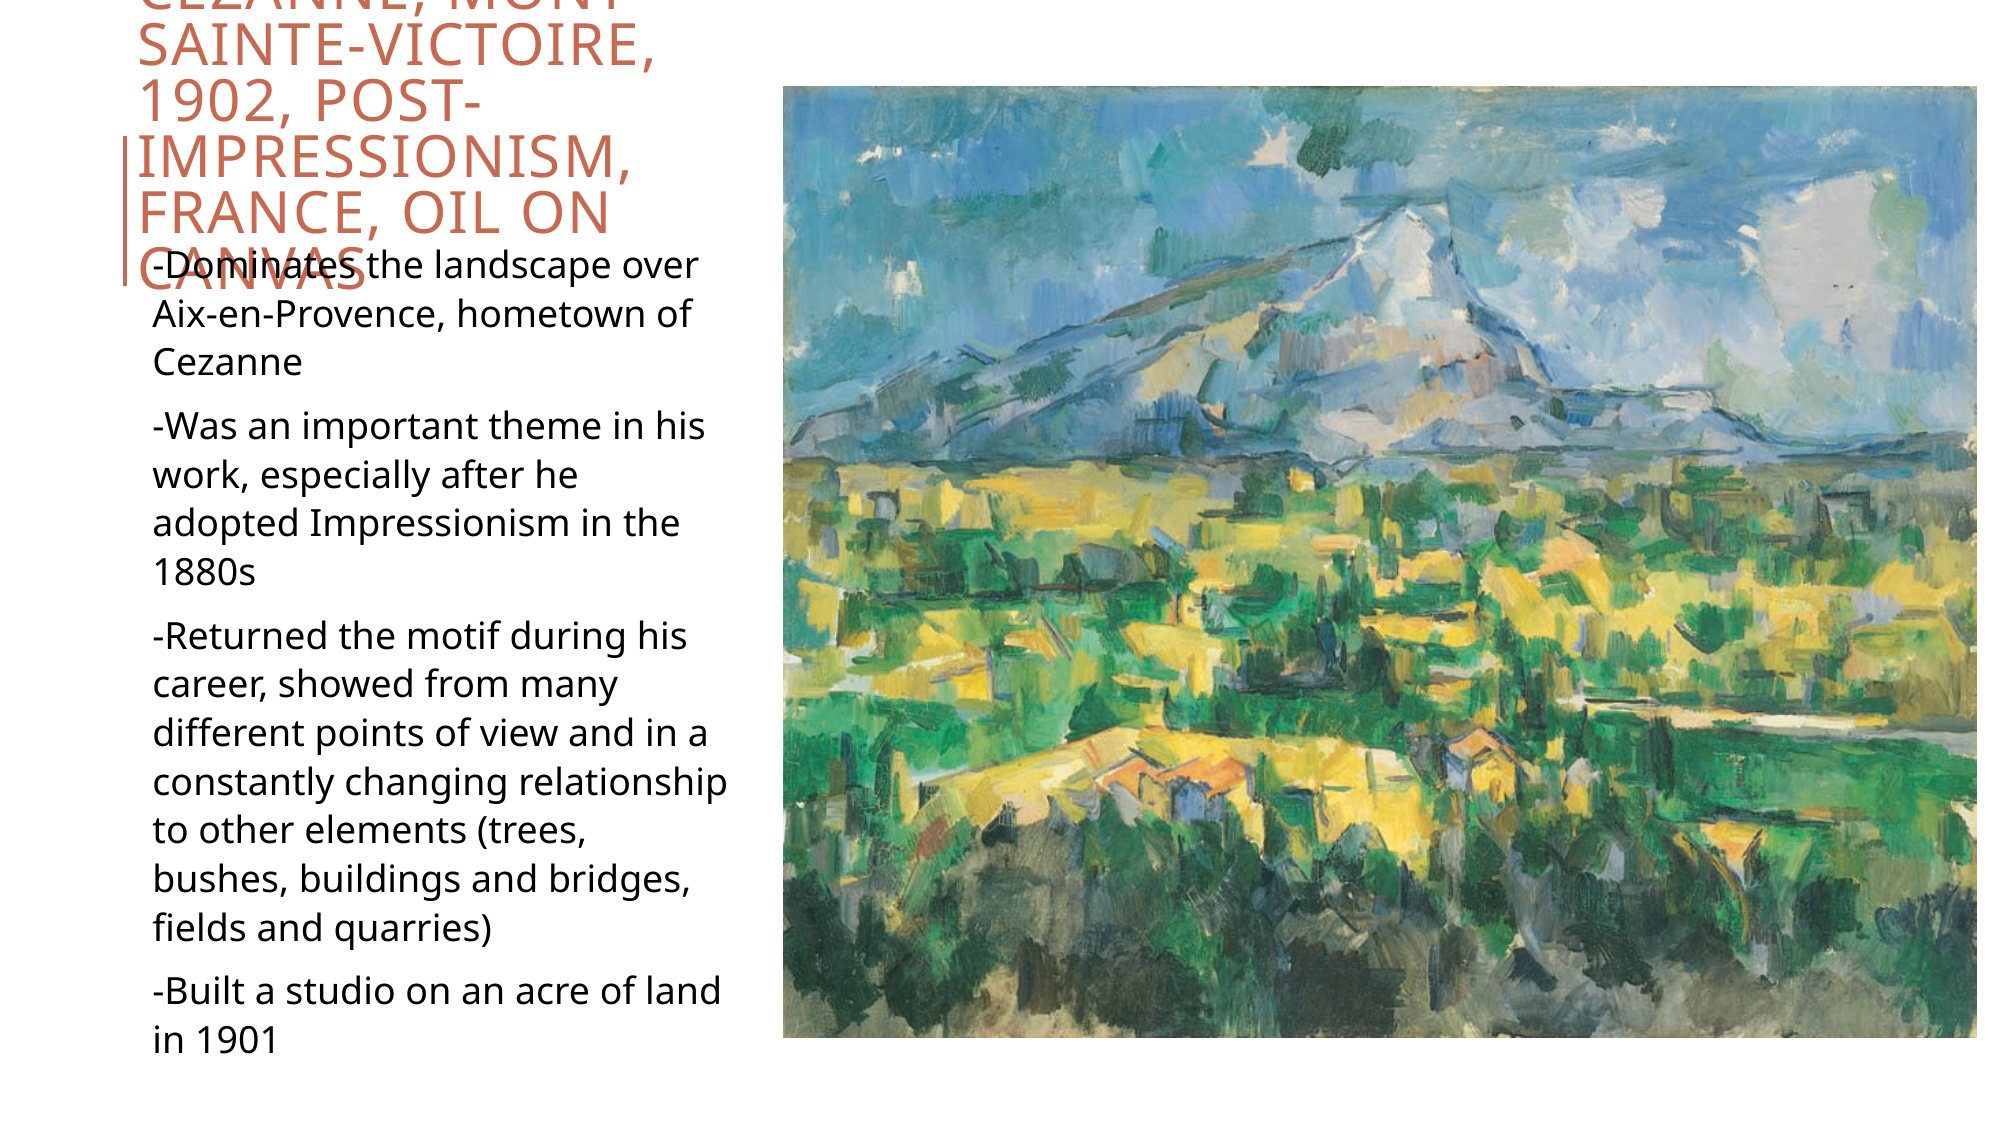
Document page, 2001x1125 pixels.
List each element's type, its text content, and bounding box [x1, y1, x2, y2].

title Cezanne, Mont Sainte-Victoire, 1902, Post-Impressionism, France, oil on canvas [122, 52, 843, 213]
list -Dominates the landscape over Aix-en-Provence, hometown of Cezanne -Was an important theme in his work, especially after he adopted Impressionism in the 1880s -Returned the motif during his career, showed from many different points of view and in a constantly changing relationship to other elements (trees, bushes, buildings and bridges, fields and quarries) -Built a studio on an acre of land in 1901 [137, 229, 746, 1073]
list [783, 86, 1977, 1039]
